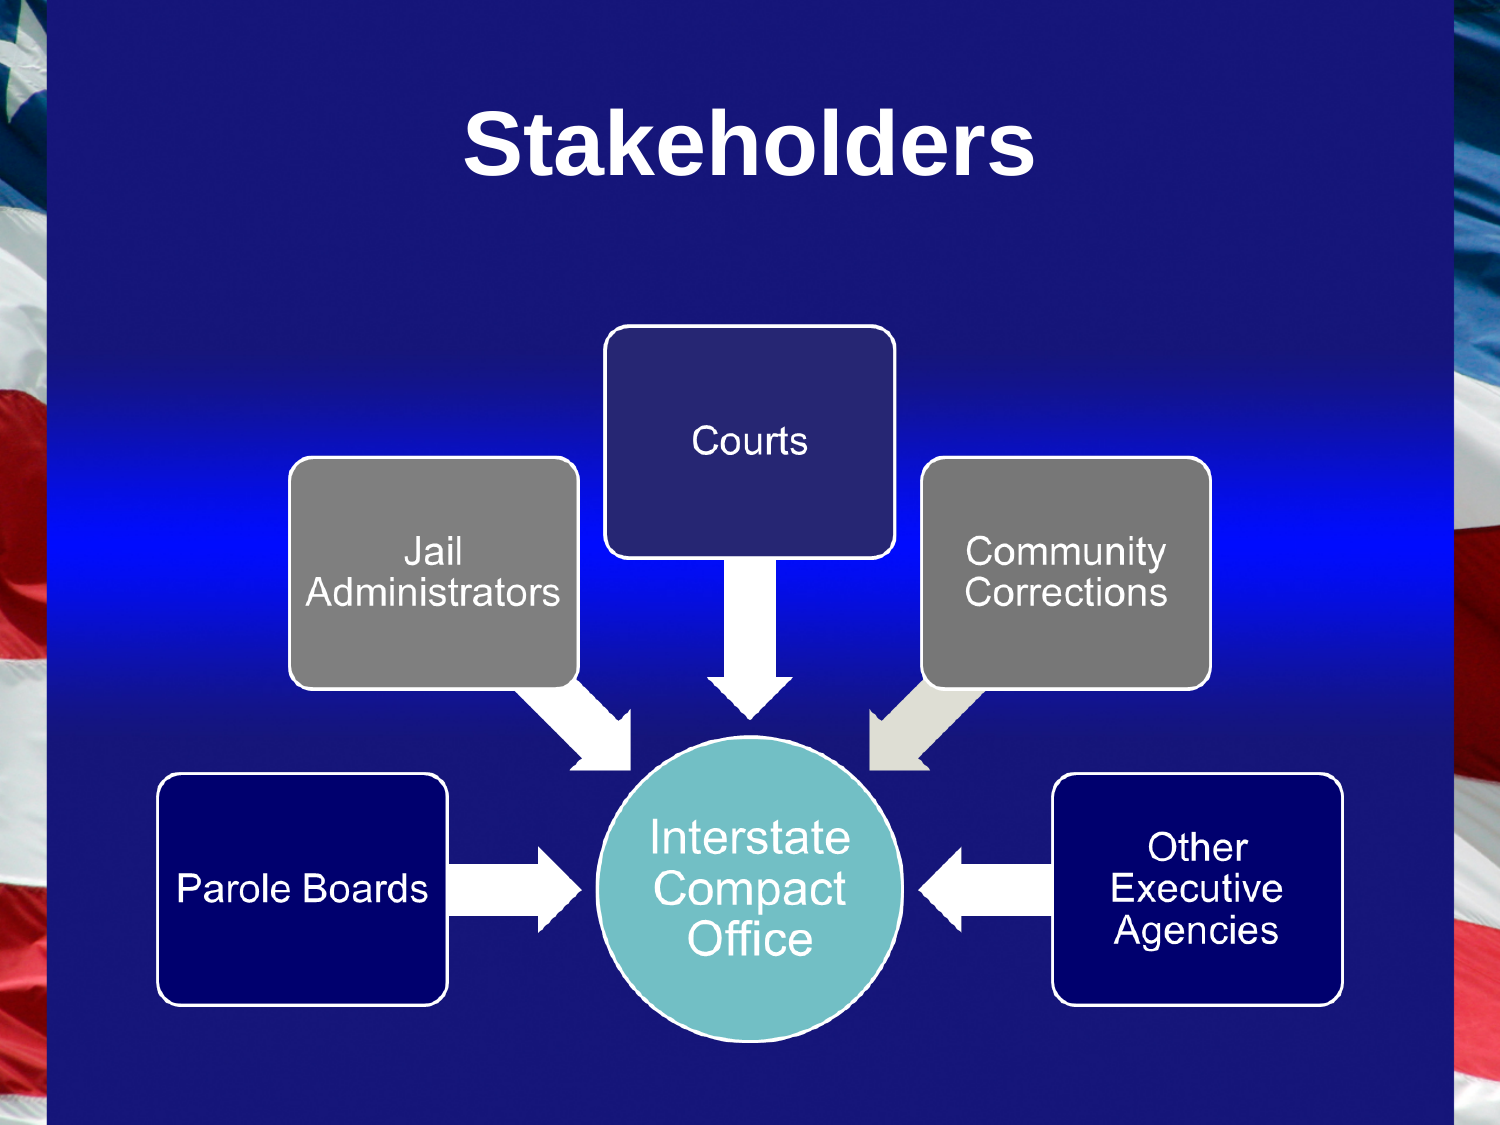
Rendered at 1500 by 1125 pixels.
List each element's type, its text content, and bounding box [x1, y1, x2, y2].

picture [0, 0, 1500, 1125]
title Stakeholders [74, 44, 1426, 233]
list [99, 324, 1401, 1043]
